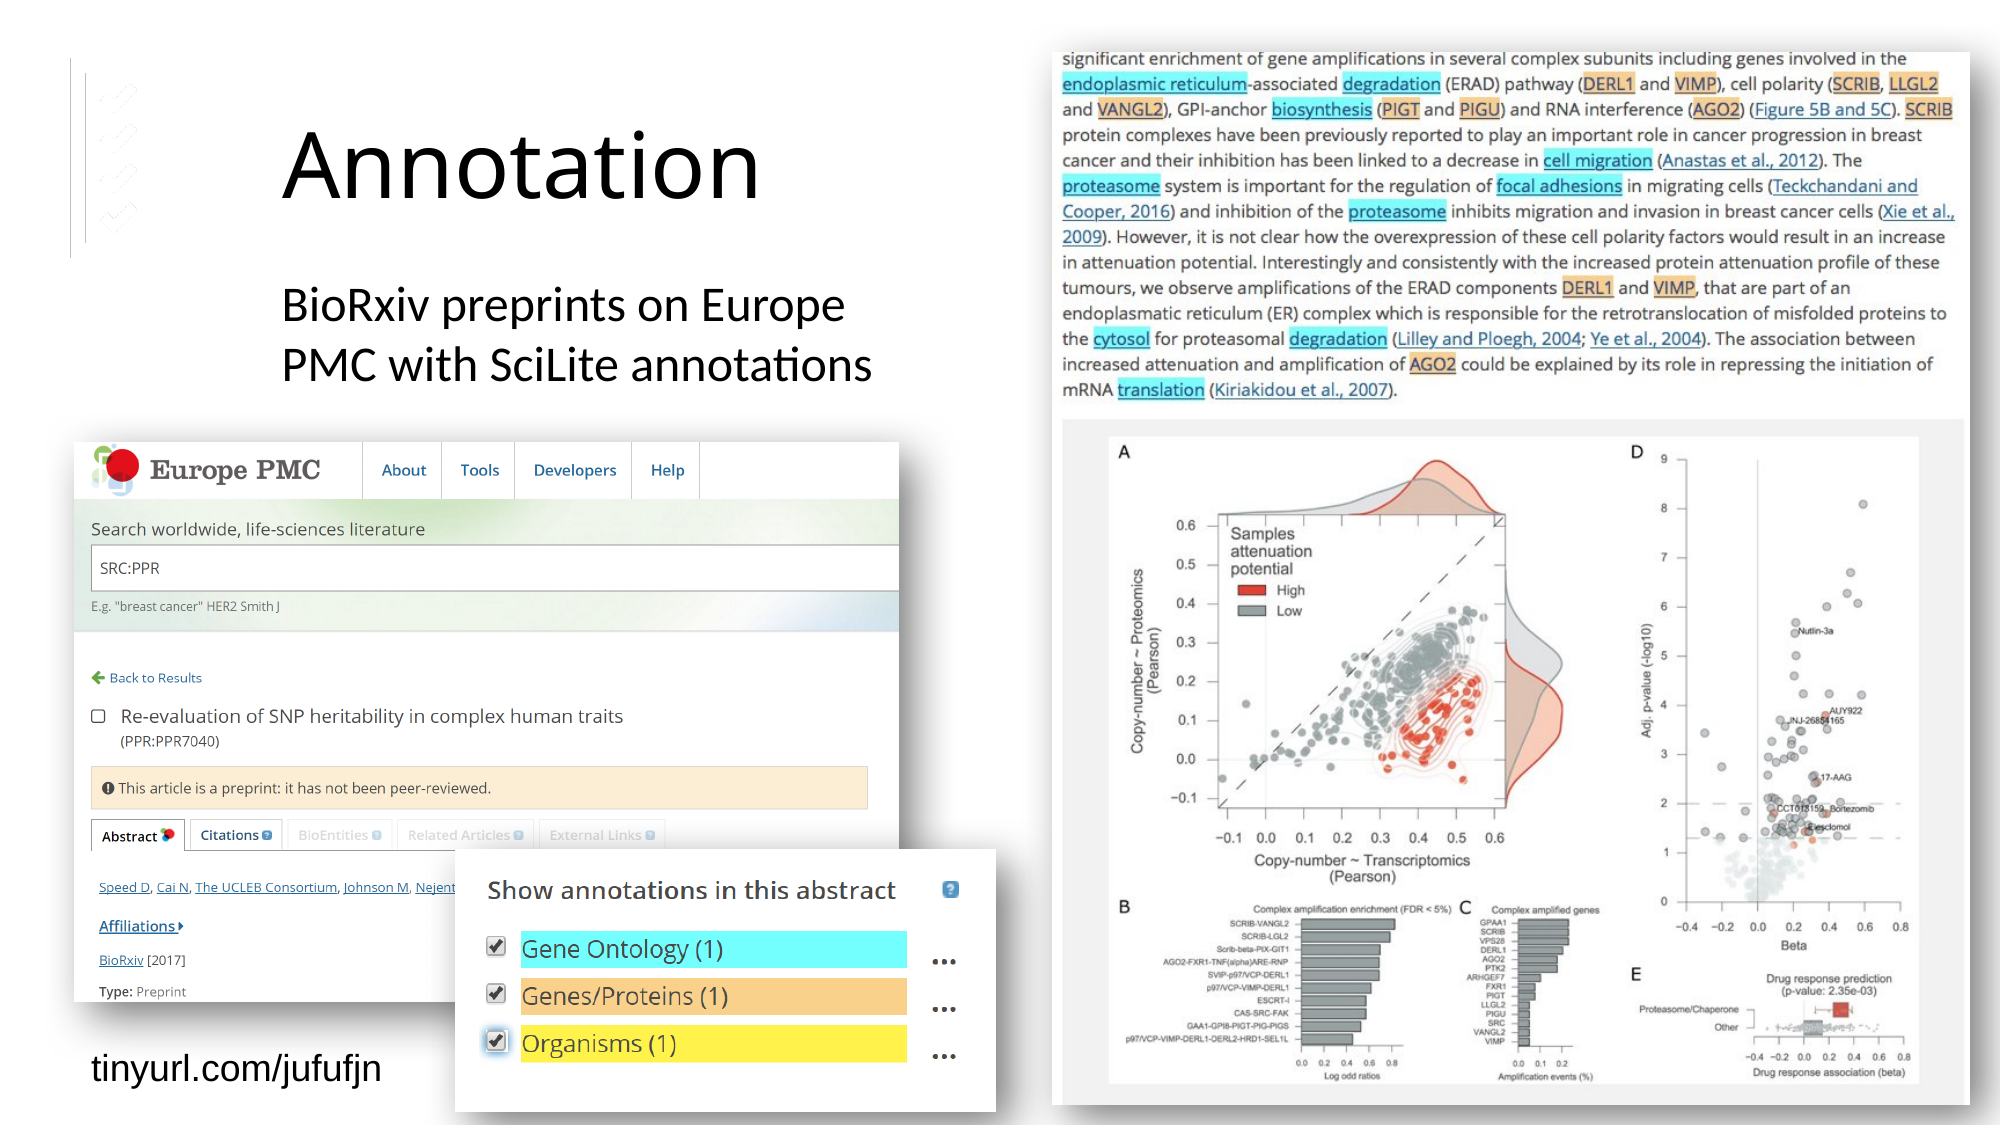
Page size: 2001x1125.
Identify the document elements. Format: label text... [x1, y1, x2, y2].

text_box tinyurl.com/jufufjn [76, 1036, 398, 1096]
text_box BioRxiv preprints on Europe PMC with SciLite annotations [266, 264, 906, 400]
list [1052, 52, 1970, 1105]
title Annotation [267, 59, 1045, 278]
picture [74, 442, 996, 1112]
picture [28, 38, 267, 278]
